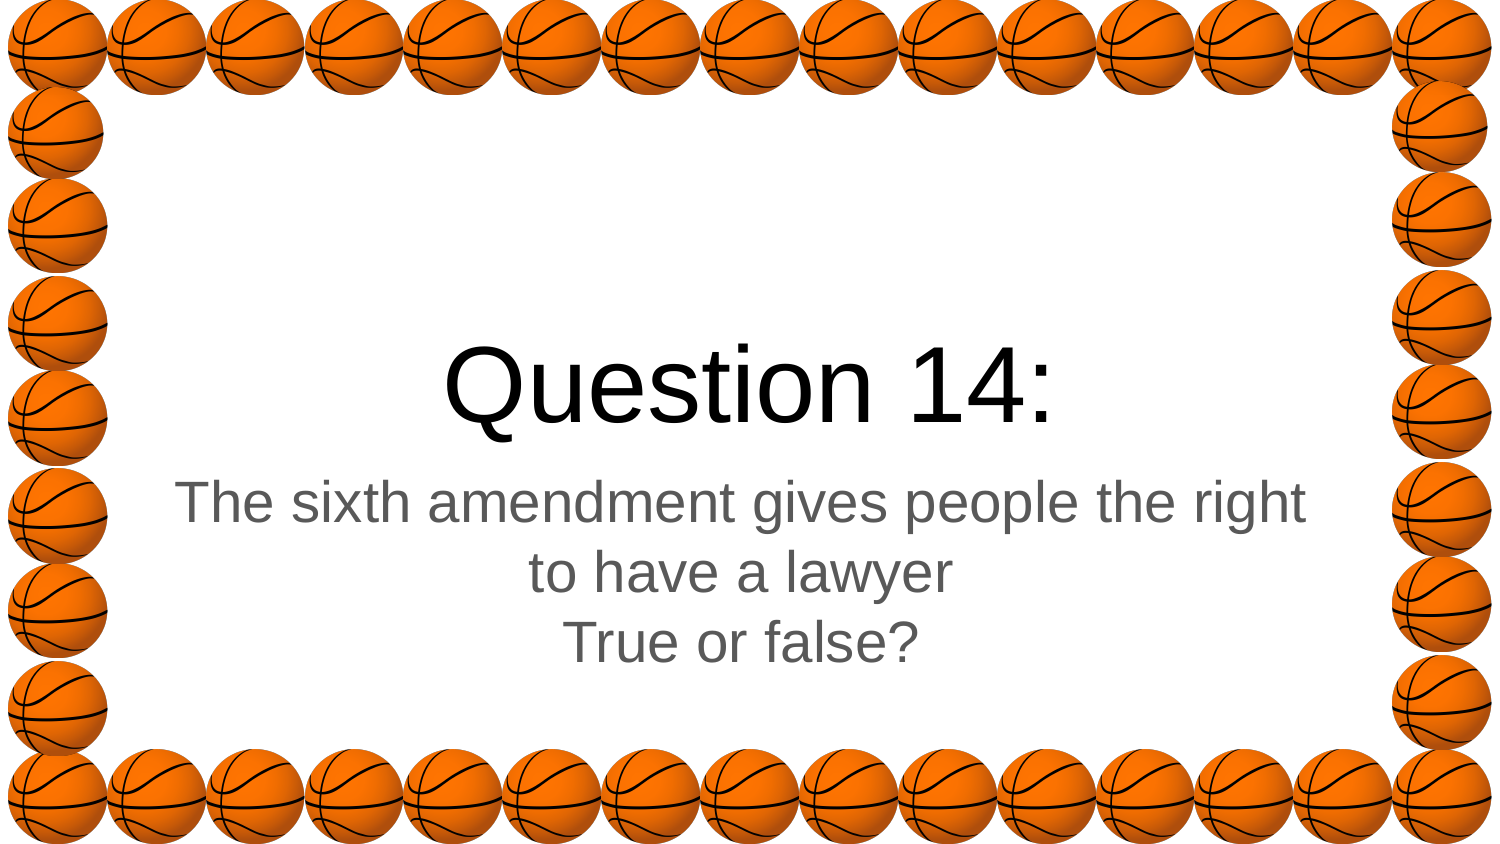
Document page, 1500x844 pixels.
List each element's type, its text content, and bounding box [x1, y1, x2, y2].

picture [8, 276, 108, 466]
picture [8, 654, 1492, 844]
subtitle The sixth amendment gives people the right to have a lawyer True or false? [150, 448, 1334, 557]
picture [1392, 462, 1492, 652]
picture [1392, 269, 1492, 460]
title Question 14: [108, 122, 1388, 459]
picture [8, 0, 1492, 273]
picture [8, 468, 108, 658]
